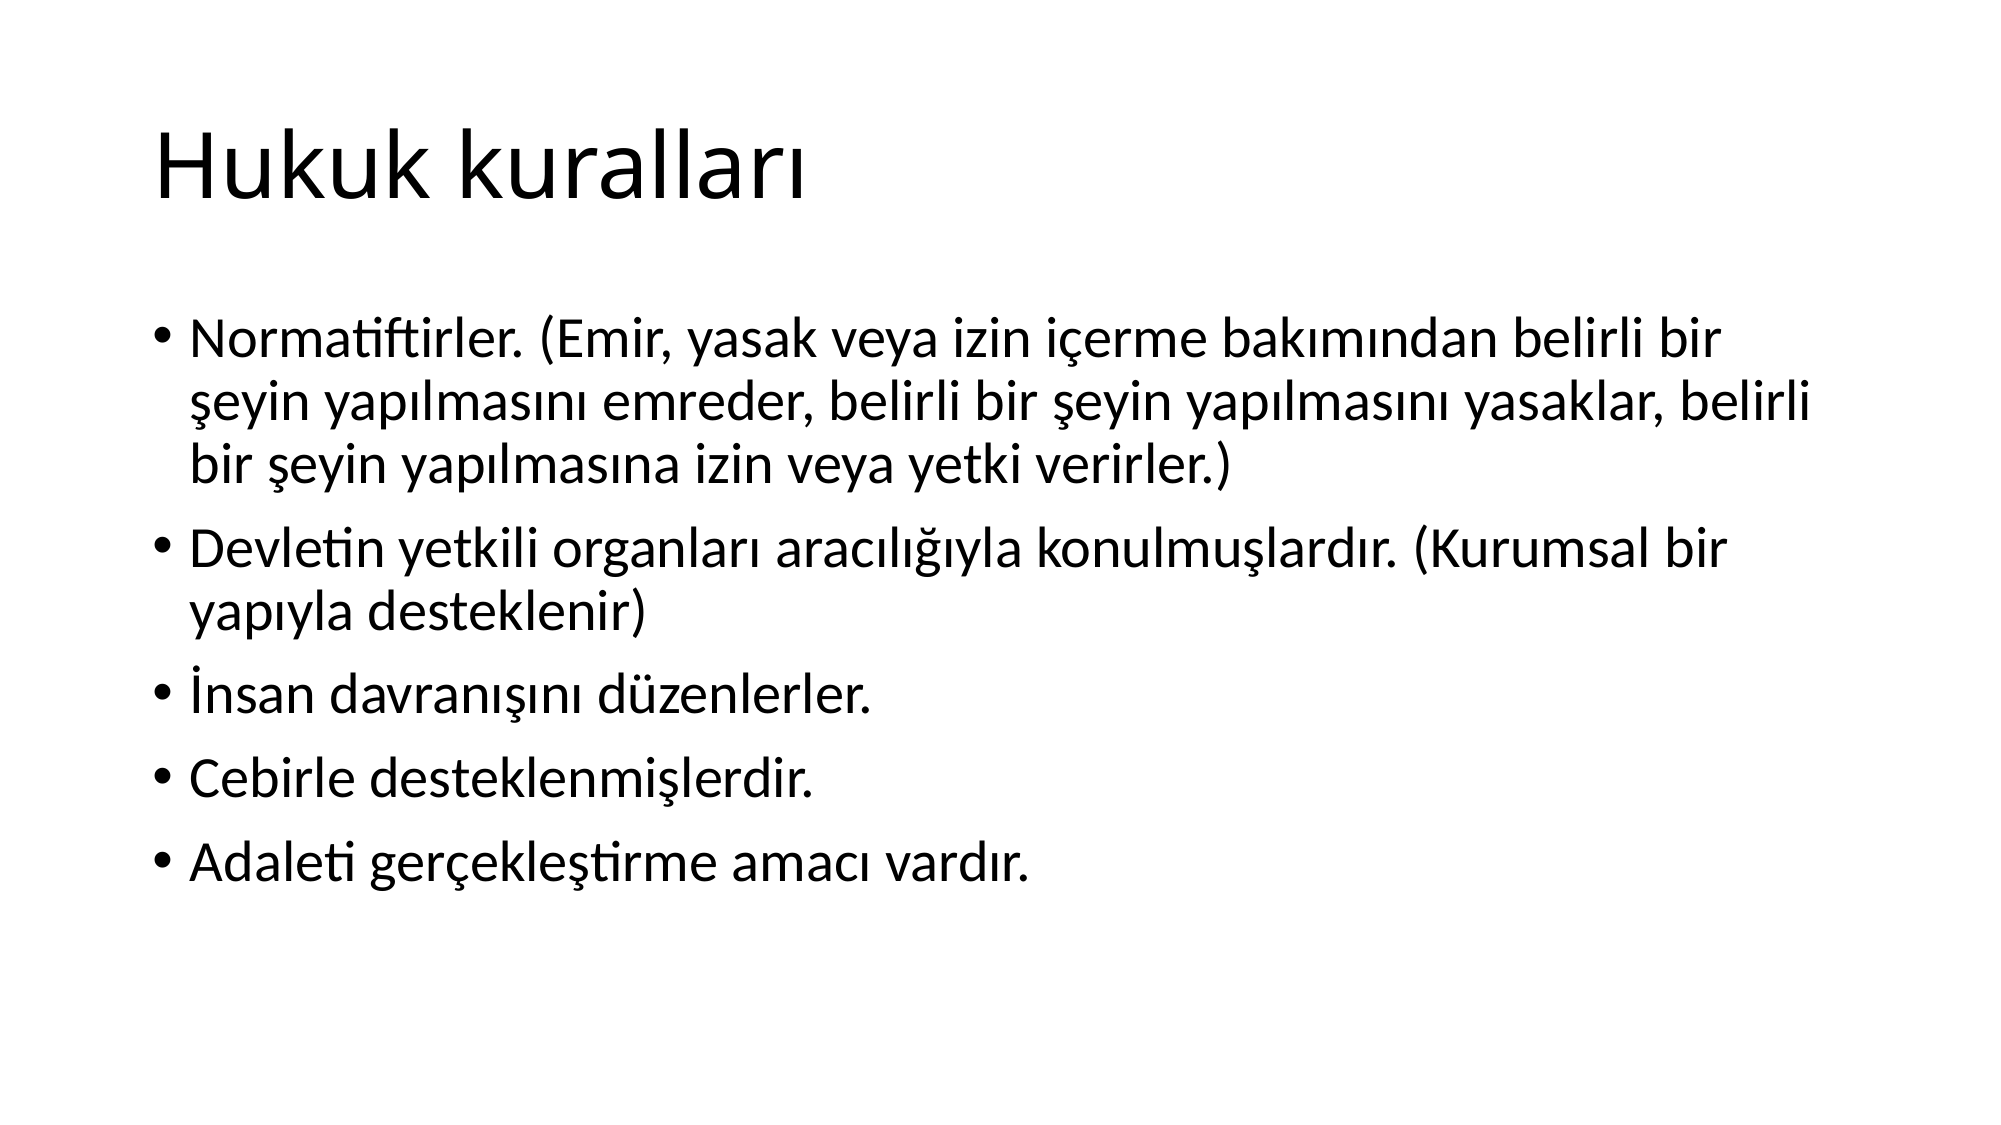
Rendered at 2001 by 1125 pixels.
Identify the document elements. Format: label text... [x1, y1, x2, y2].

list Normatiftirler. (Emir, yasak veya izin içerme bakımından belirli bir şeyin yapılmasını emreder, belirli bir şeyin yapılmasını yasaklar, belirli bir şeyin yapılmasına izin veya yetki verirler.) Devletin yetkili organları aracılığıyla konulmuşlardır. (Kurumsal bir yapıyla desteklenir) İnsan davranışını düzenlerler. Cebirle desteklenmişlerdir. Adaleti gerçekleştirme amacı vardır. [137, 299, 1863, 1014]
title Hukuk kuralları [137, 59, 1863, 278]
